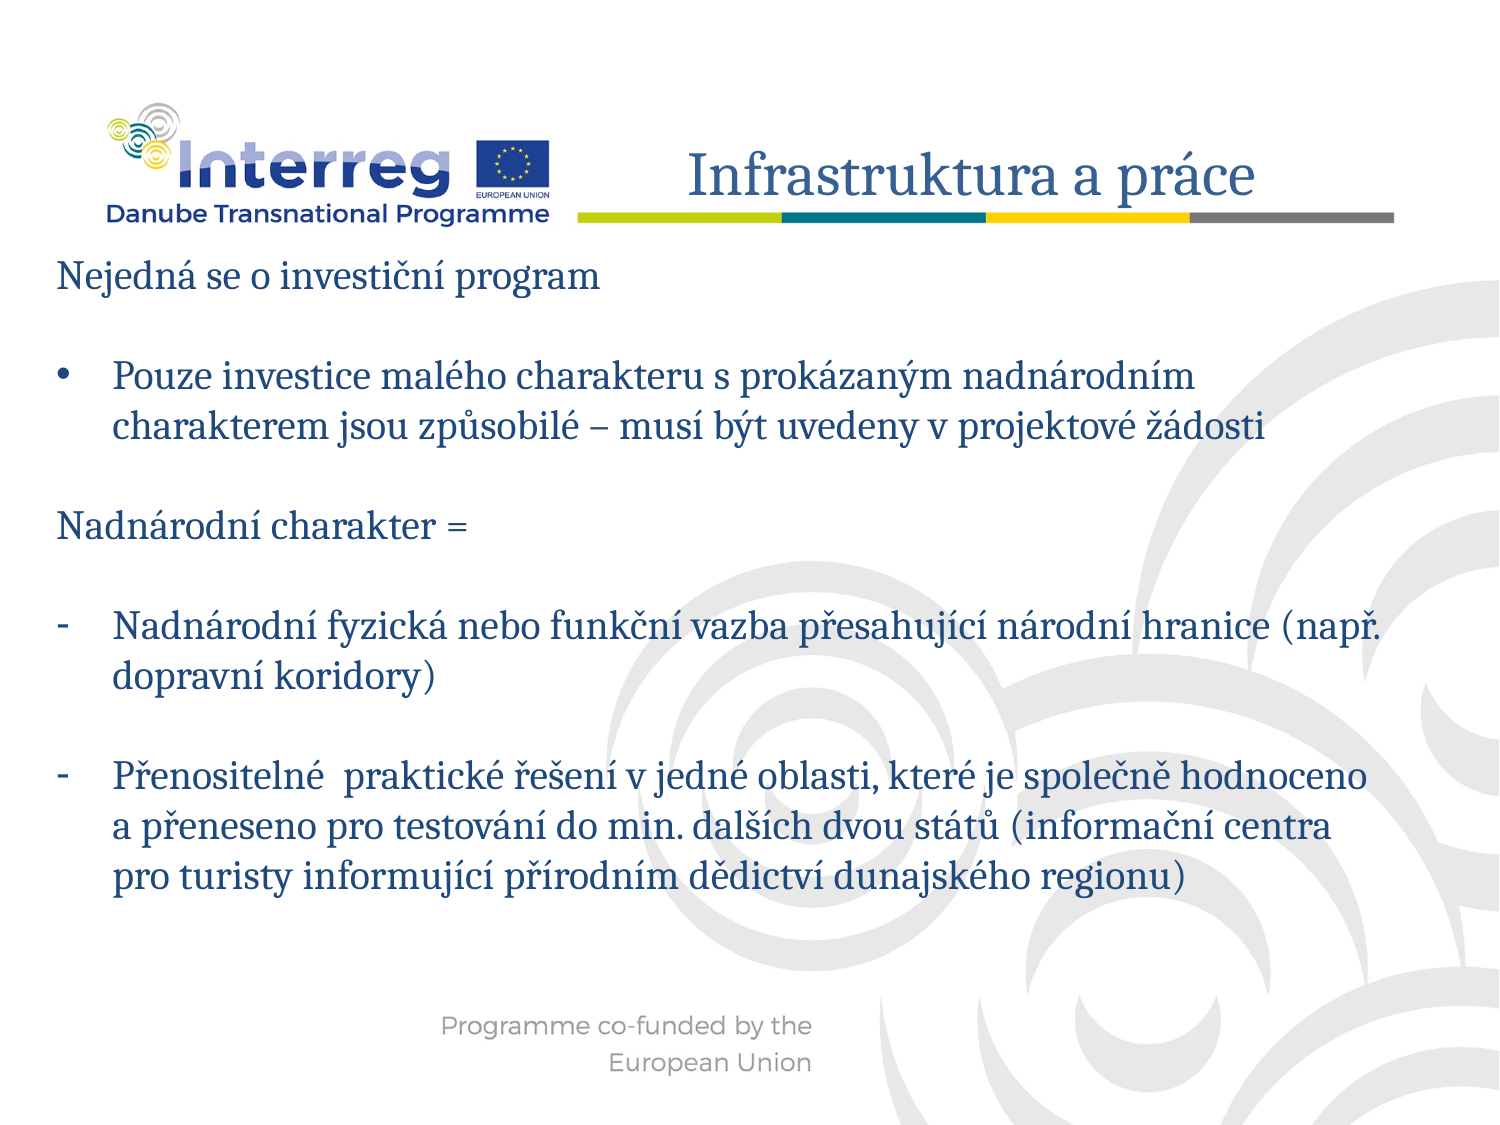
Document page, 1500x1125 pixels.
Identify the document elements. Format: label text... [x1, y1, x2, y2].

text_box Nejedná se o investiční program Pouze investice malého charakteru s prokázaným nadnárodním charakterem jsou způsobilé – musí být uvedeny v projektové žádosti Nadnárodní charakter = Nadnárodní fyzická nebo funkční vazba přesahující národní hranice (např. dopravní koridory) Přenositelné praktické řešení v jedné oblasti, které je společně hodnoceno a přeneseno pro testování do min. dalších dvou států (informační centra pro turisty informující přírodním dědictví dunajského regionu) [41, 240, 1409, 1106]
text_box Infrastruktura a práce [560, 125, 1384, 220]
picture [0, 0, 1500, 1125]
